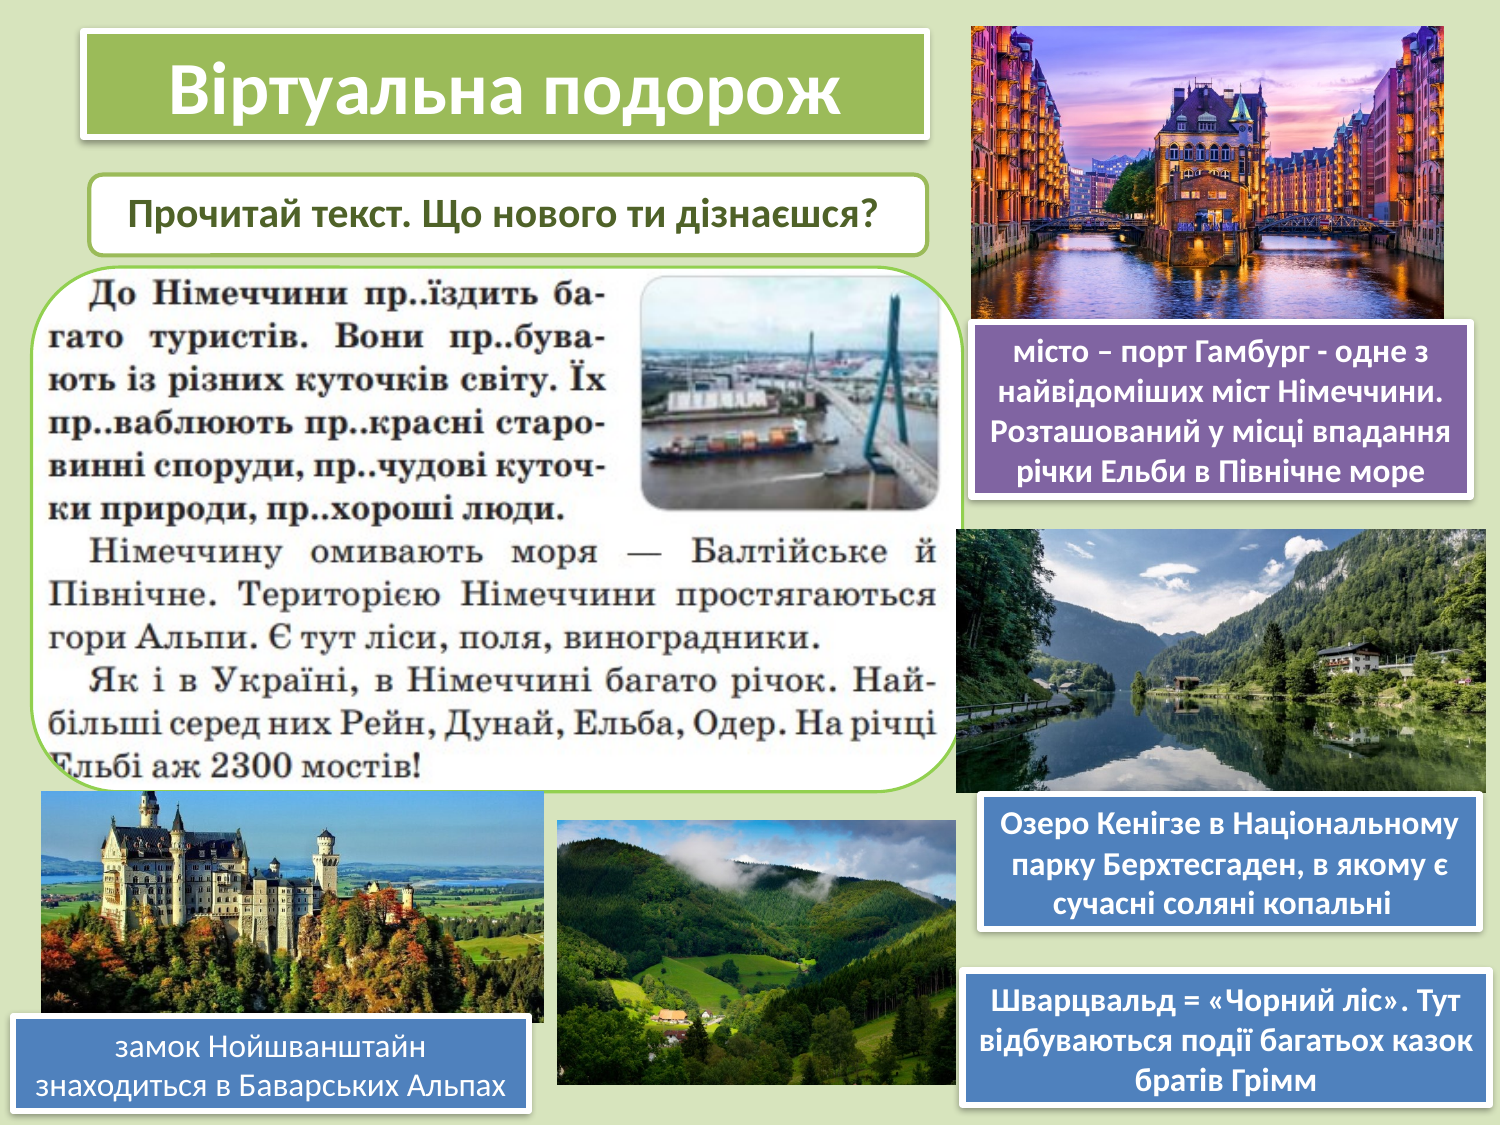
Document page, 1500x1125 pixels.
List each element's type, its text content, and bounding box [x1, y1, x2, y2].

title Віртуальна подорож [80, 28, 930, 140]
picture [971, 26, 1445, 323]
text_box Озеро Кенігзе в Національному парку Берхтесгаден, в якому є сучасні соляні копальні [977, 802, 1483, 932]
text_box замок Нойшванштайн знаходиться в Баварських Альпах [10, 1013, 532, 1114]
text_box Шварцвальд = «Чорний ліс». Тут відбуваються події багатьох казок братів Грімм [959, 967, 1493, 1108]
picture [557, 820, 956, 1085]
picture [31, 266, 1486, 1023]
text_box місто – порт Гамбург - одне з найвідоміших міст Німеччини. Розташований у місці впадання річки Ельби в Північне море [968, 319, 1474, 500]
text_box Прочитай текст. Що нового ти дізнаєшся? [87, 172, 930, 258]
